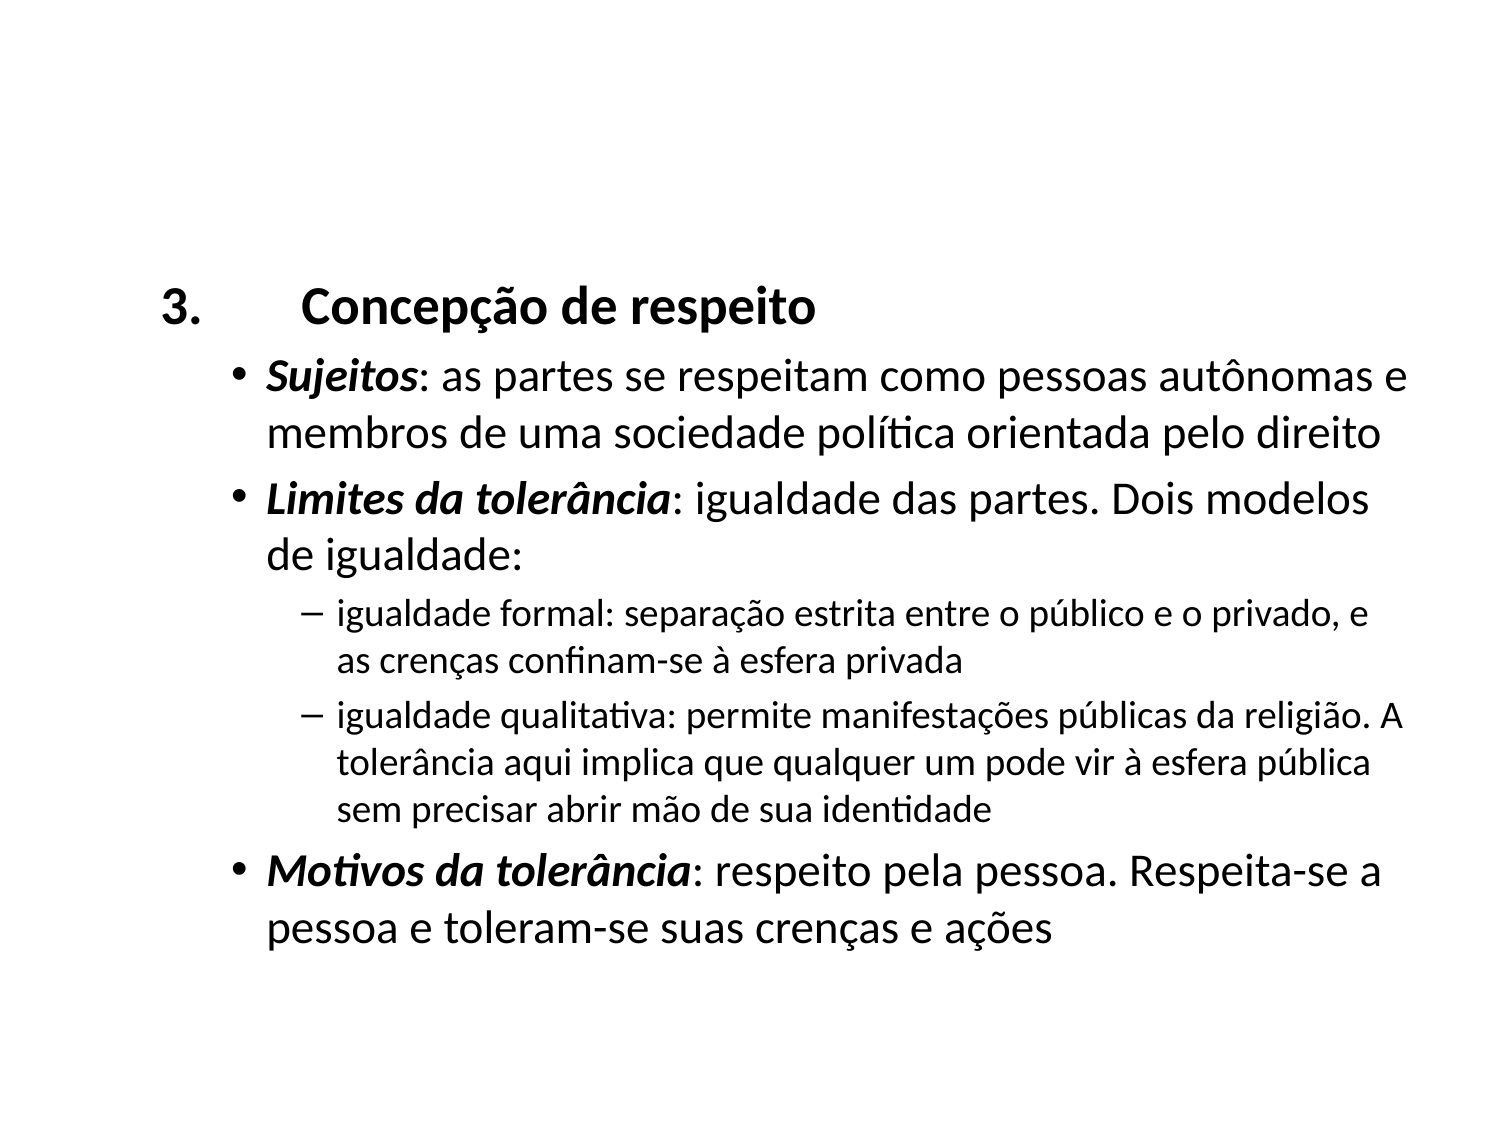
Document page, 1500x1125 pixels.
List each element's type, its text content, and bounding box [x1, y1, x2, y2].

list 3. Concepção de respeito Sujeitos: as partes se respeitam como pessoas autônomas e membros de uma sociedade política orientada pelo direito Limites da tolerância: igualdade das partes. Dois modelos de igualdade: igualdade formal: separação estrita entre o público e o privado, e as crenças confinam-se à esfera privada igualdade qualitativa: permite manifestações públicas da religião. A tolerância aqui implica que qualquer um pode vir à esfera pública sem precisar abrir mão de sua identidade Motivos da tolerância: respeito pela pessoa. Respeita-se a pessoa e toleram-se suas crenças e ações [75, 262, 1425, 1005]
